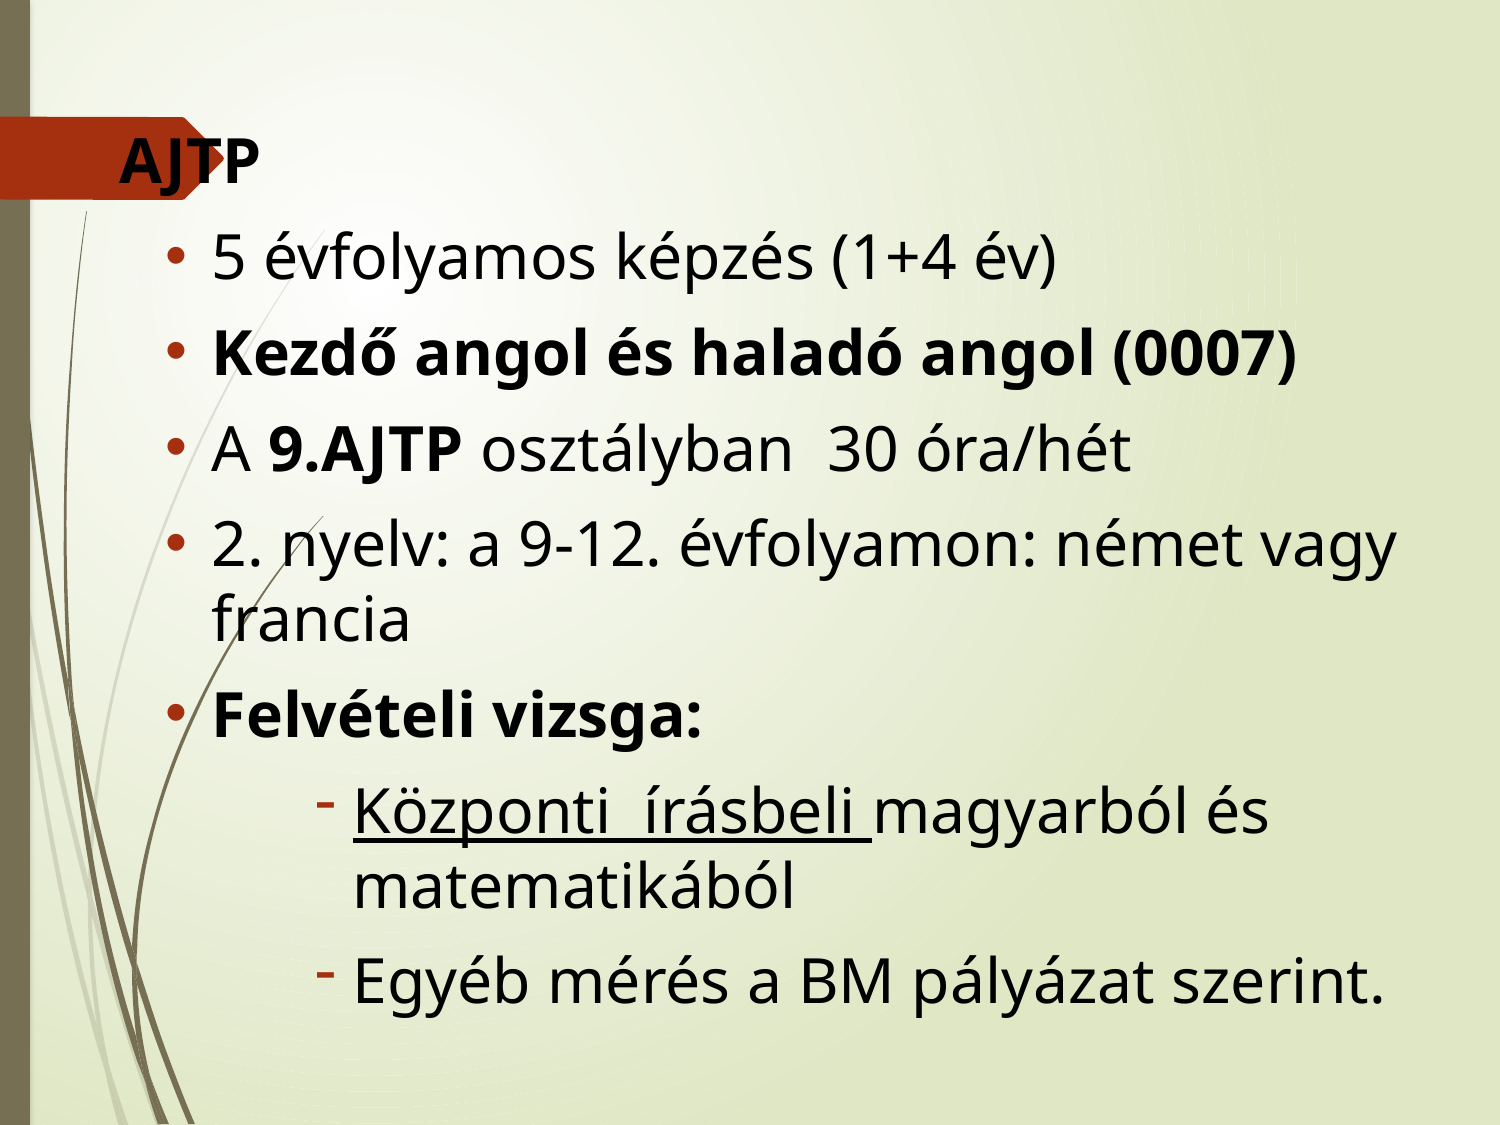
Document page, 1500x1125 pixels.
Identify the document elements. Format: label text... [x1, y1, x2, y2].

list AJTP 5 évfolyamos képzés (1+4 év) Kezdő angol és haladó angol (0007) A 9.AJTP osztályban 30 óra/hét 2. nyelv: a 9-12. évfolyamon: német vagy francia Felvételi vizsga: Központi írásbeli magyarból és matematikából Egyéb mérés a BM pályázat szerint. [75, 113, 1425, 1059]
